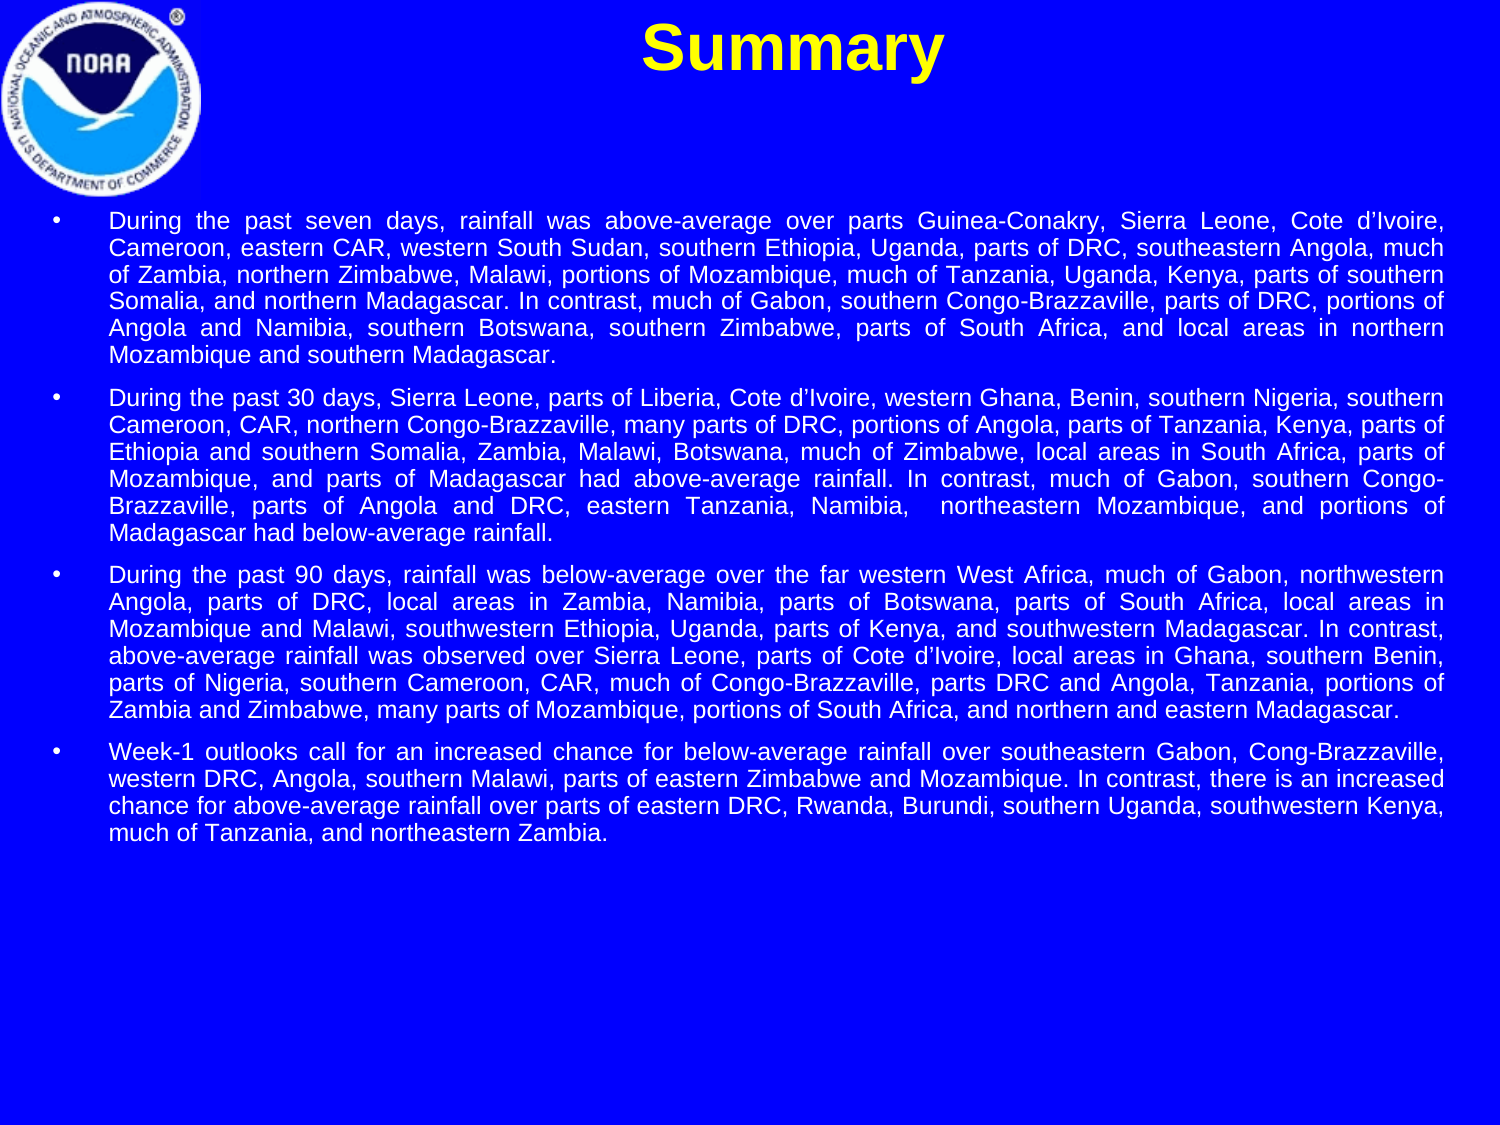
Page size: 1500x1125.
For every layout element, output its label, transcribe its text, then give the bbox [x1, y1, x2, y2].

text_box During the past seven days, rainfall was above-average over parts Guinea-Conakry, Sierra Leone, Cote d’Ivoire, Cameroon, eastern CAR, western South Sudan, southern Ethiopia, Uganda, parts of DRC, southeastern Angola, much of Zambia, northern Zimbabwe, Malawi, portions of Mozambique, much of Tanzania, Uganda, Kenya, parts of southern Somalia, and northern Madagascar. In contrast, much of Gabon, southern Congo-Brazzaville, parts of DRC, portions of Angola and Namibia, southern Botswana, southern Zimbabwe, parts of South Africa, and local areas in northern Mozambique and southern Madagascar. During the past 30 days, Sierra Leone, parts of Liberia, Cote d’Ivoire, western Ghana, Benin, southern Nigeria, southern Cameroon, CAR, northern Congo-Brazzaville, many parts of DRC, portions of Angola, parts of Tanzania, Kenya, parts of Ethiopia and southern Somalia, Zambia, Malawi, Botswana, much of Zimbabwe, local areas in South Africa, parts of Mozambique, and parts of Madagascar had above-average rainfall. In contrast, much of Gabon, southern Congo-Brazzaville, parts of Angola and DRC, eastern Tanzania, Namibia, northeastern Mozambique, and portions of Madagascar had below-average rainfall. During the past 90 days, rainfall was below-average over the far western West Africa, much of Gabon, northwestern Angola, parts of DRC, local areas in Zambia, Namibia, parts of Botswana, parts of South Africa, local areas in Mozambique and Malawi, southwestern Ethiopia, Uganda, parts of Kenya, and southwestern Madagascar. In contrast, above-average rainfall was observed over Sierra Leone, parts of Cote d’Ivoire, local areas in Ghana, southern Benin, parts of Nigeria, southern Cameroon, CAR, much of Congo-Brazzaville, parts DRC and Angola, Tanzania, portions of Zambia and Zimbabwe, many parts of Mozambique, portions of South Africa, and northern and eastern Madagascar. Week-1 outlooks call for an increased chance for below-average rainfall over southeastern Gabon, Cong-Brazzaville, western DRC, Angola, southern Malawi, parts of eastern Zimbabwe and Mozambique. In contrast, there is an increased chance for above-average rainfall over parts of eastern DRC, Rwanda, Burundi, southern Uganda, southwestern Kenya, much of Tanzania, and northeastern Zambia. [37, 199, 1463, 1025]
title Summary [200, 0, 1388, 100]
picture [0, 0, 200, 200]
